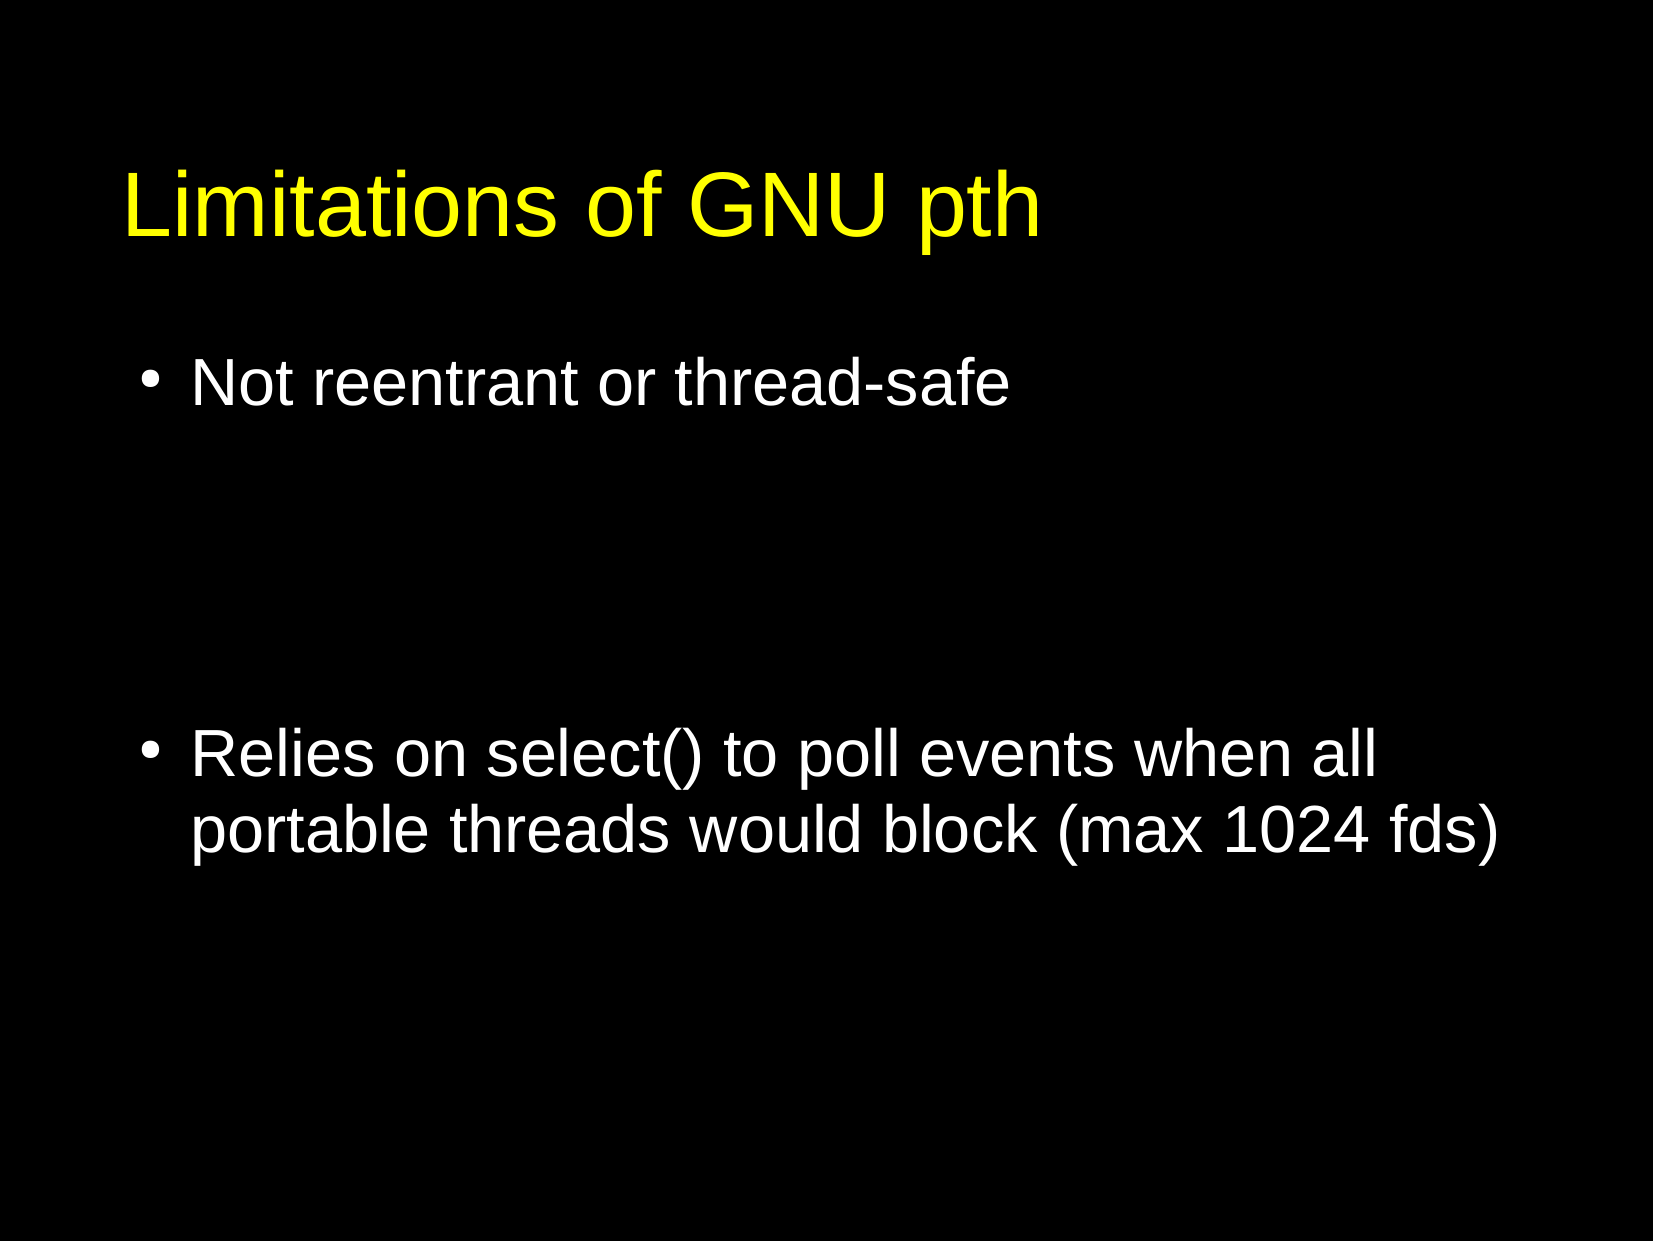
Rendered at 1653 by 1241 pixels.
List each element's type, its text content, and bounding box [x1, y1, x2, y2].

list Not reentrant or thread-safe Relies on select() to poll events when all portable threads would block (max 1024 fds) [121, 344, 1532, 1125]
title Limitations of GNU pth [121, 102, 1532, 309]
